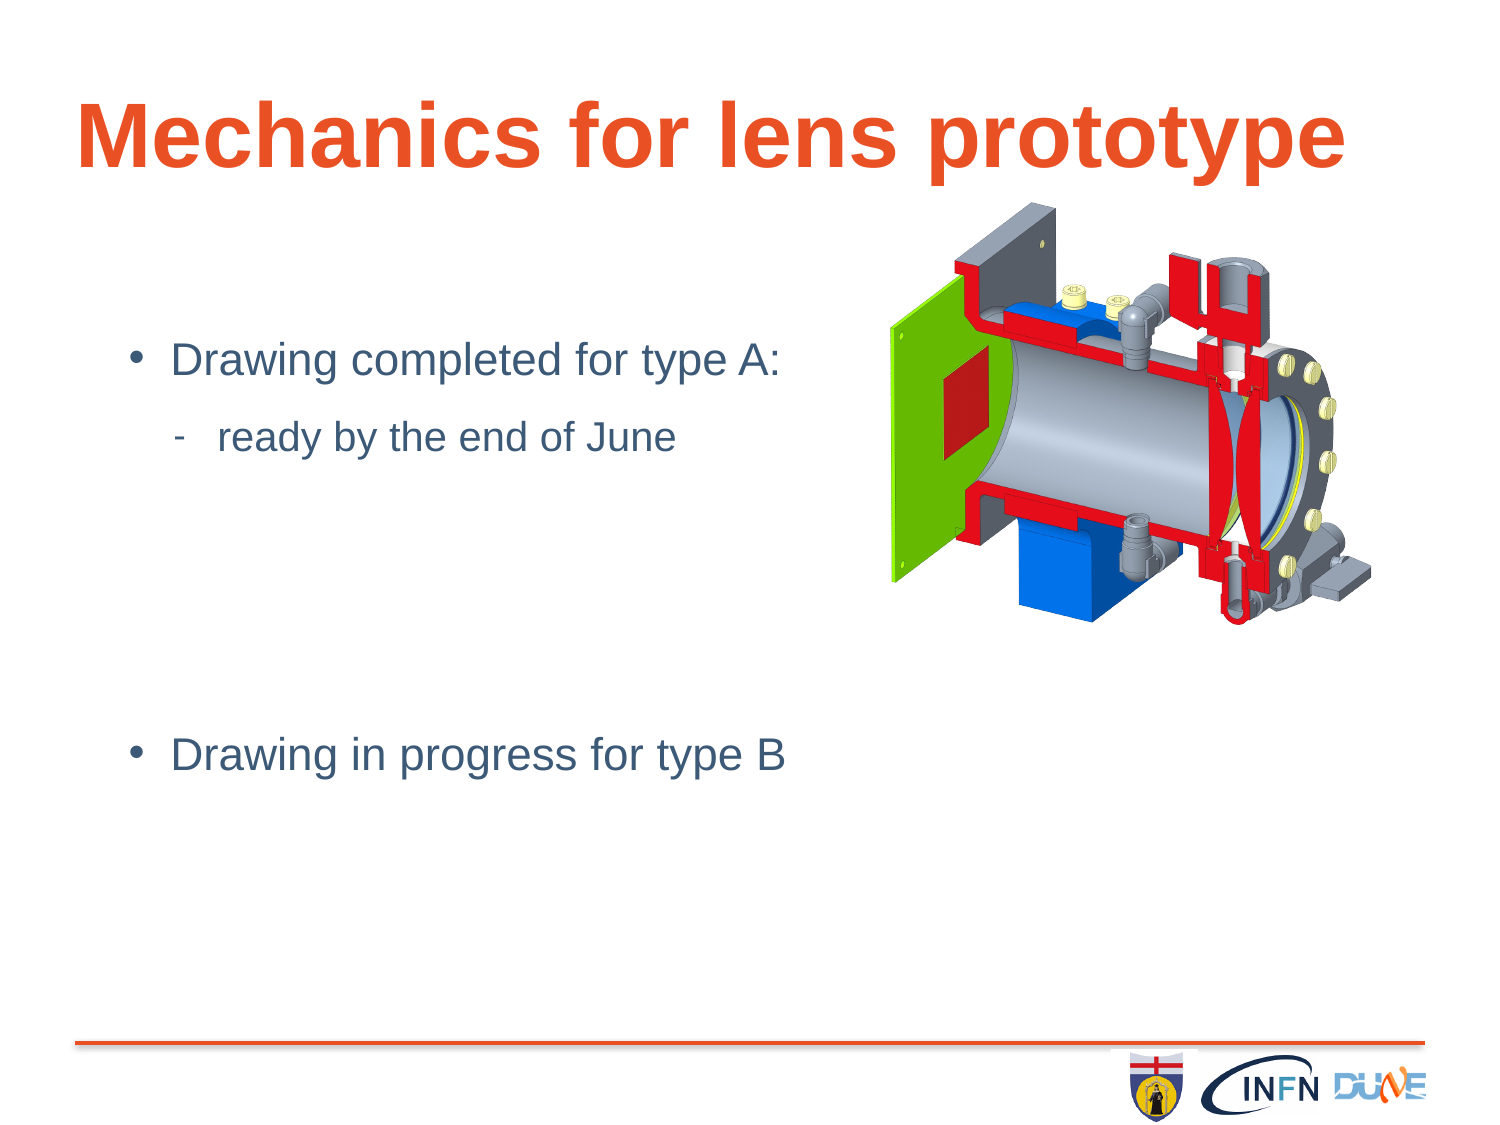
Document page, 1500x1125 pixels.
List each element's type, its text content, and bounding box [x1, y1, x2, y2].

picture [752, 157, 1494, 676]
title Mechanics for lens prototype [75, 75, 1425, 183]
picture [1333, 1064, 1427, 1104]
picture [1110, 1049, 1198, 1125]
list Drawing completed for type A: ready by the end of June Drawing in progress for type B [128, 242, 1146, 1028]
picture [1201, 1055, 1318, 1115]
